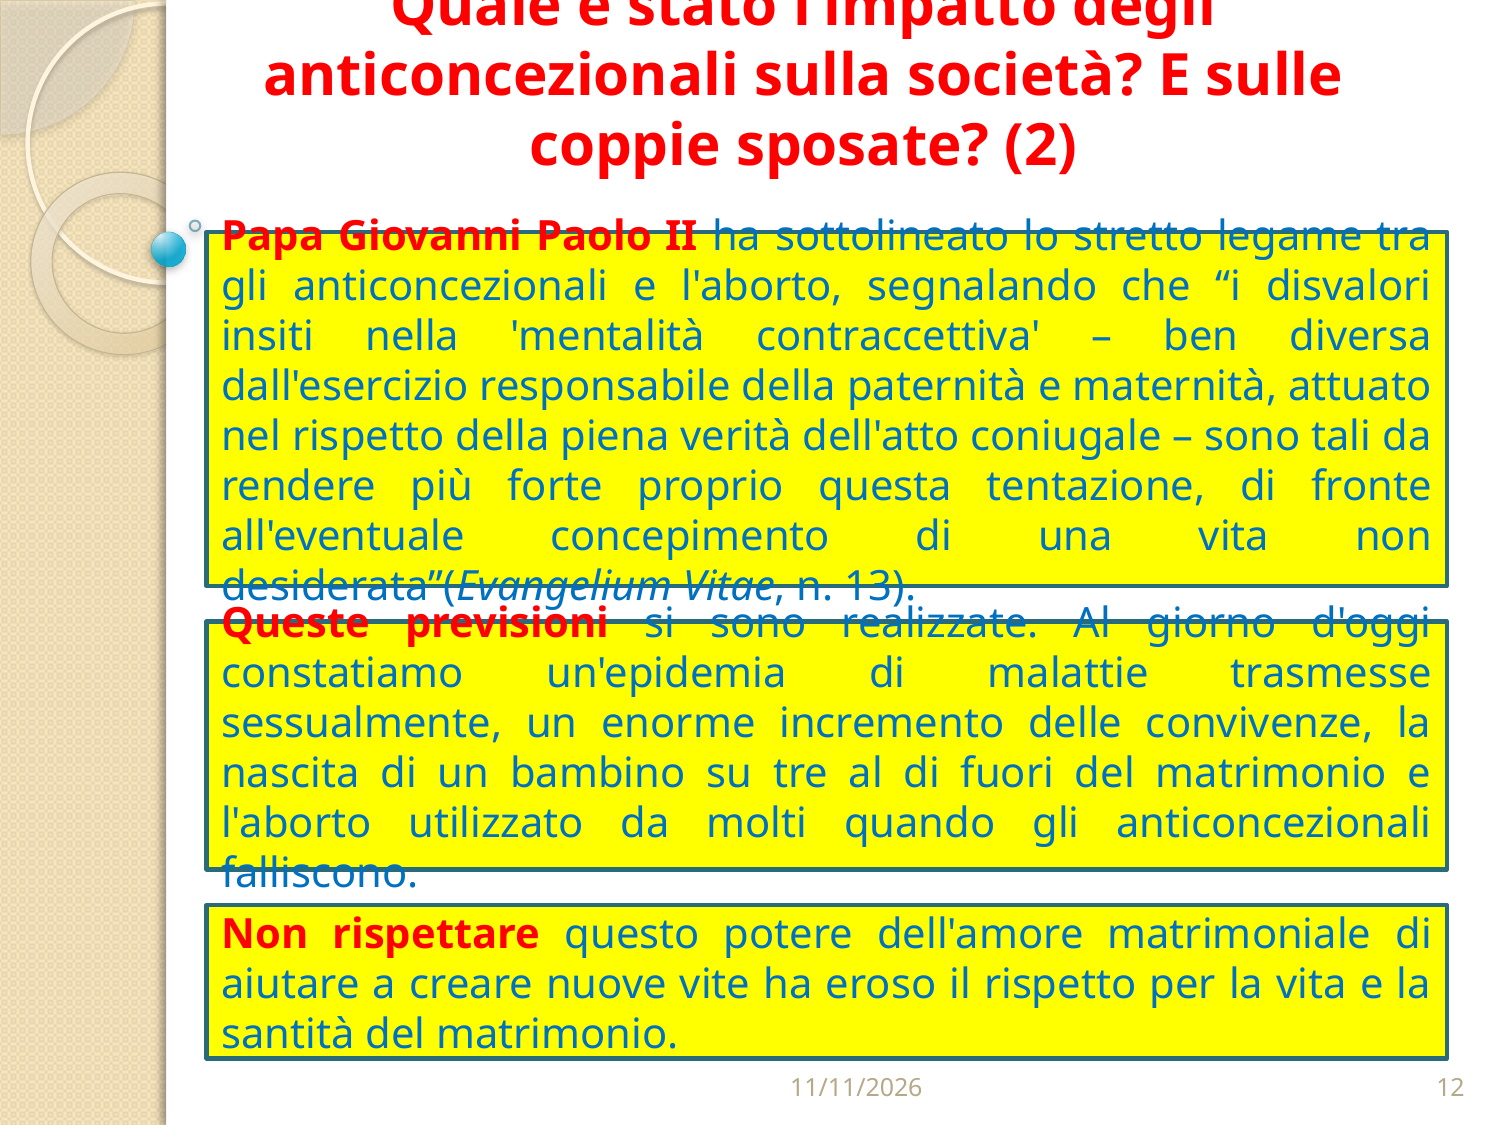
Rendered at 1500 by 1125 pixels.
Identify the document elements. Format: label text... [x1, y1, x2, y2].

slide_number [587, 1061, 938, 1113]
text_box Queste previsioni si sono realizzate. Al giorno d'oggi constatiamo un'epidemia di malattie trasmesse sessualmente, un enorme incremento delle convivenze, la nascita di un bambino su tre al di fuori del matrimonio e l'aborto utilizzato da molti quando gli anticoncezionali falliscono. [204, 619, 1449, 872]
text_box Papa Giovanni Paolo II ha sottolineato lo stretto legame tra gli anticoncezionali e l'aborto, segnalando che “i disvalori insiti nella 'mentalità contraccettiva' – ben diversa dall'esercizio responsabile della paternità e maternità, attuato nel rispetto della piena verità dell'atto coniugale – sono tali da rendere più forte proprio questa tentazione, di fronte all'eventuale concepimento di una vita non desiderata”(Evangelium Vitae, n. 13). [204, 230, 1449, 588]
title Quale è stato l’impatto degli anticoncezionali sulla società? E sulle coppie sposate? (2) [159, 42, 1448, 185]
slide_number 12 [1413, 1034, 1488, 1113]
text_box Non rispettare questo potere dell'amore matrimoniale di aiutare a creare nuove vite ha eroso il rispetto per la vita e la santità del matrimonio. [204, 903, 1449, 1061]
